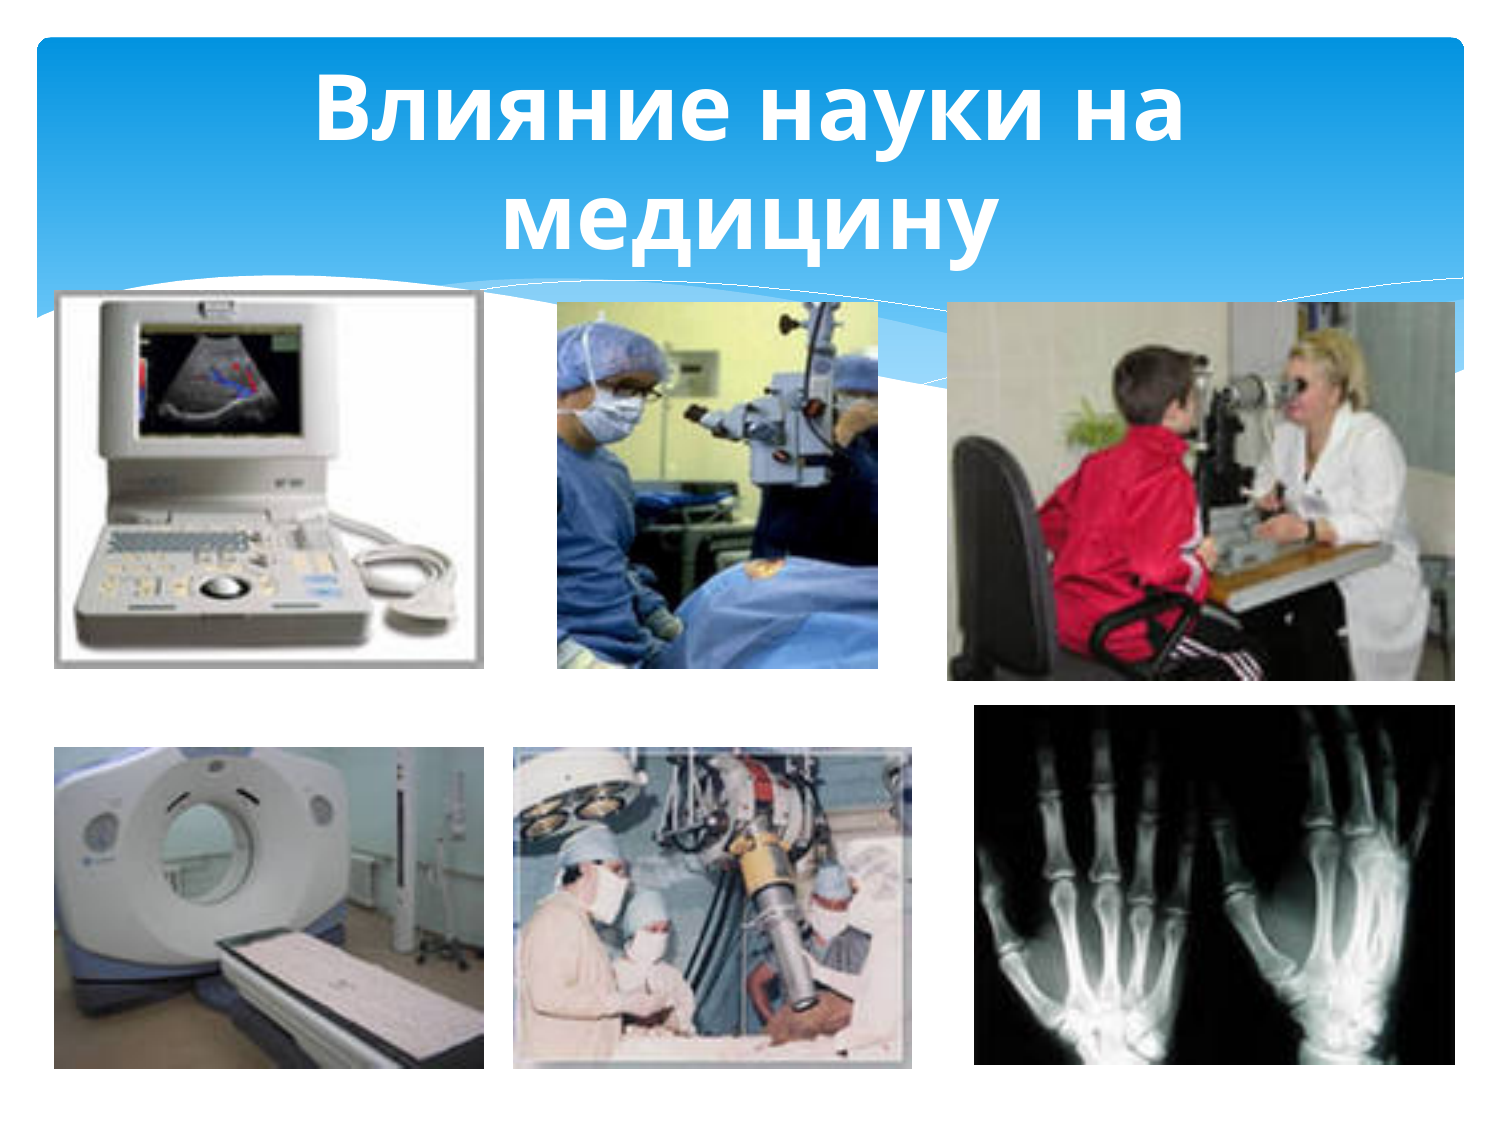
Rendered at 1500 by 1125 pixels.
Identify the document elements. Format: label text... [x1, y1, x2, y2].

picture [513, 747, 912, 1069]
picture [974, 705, 1455, 1065]
picture [557, 302, 878, 670]
picture [53, 290, 484, 670]
title Влияние науки на медицину [75, 55, 1425, 261]
picture [947, 302, 1455, 681]
picture [53, 747, 484, 1069]
